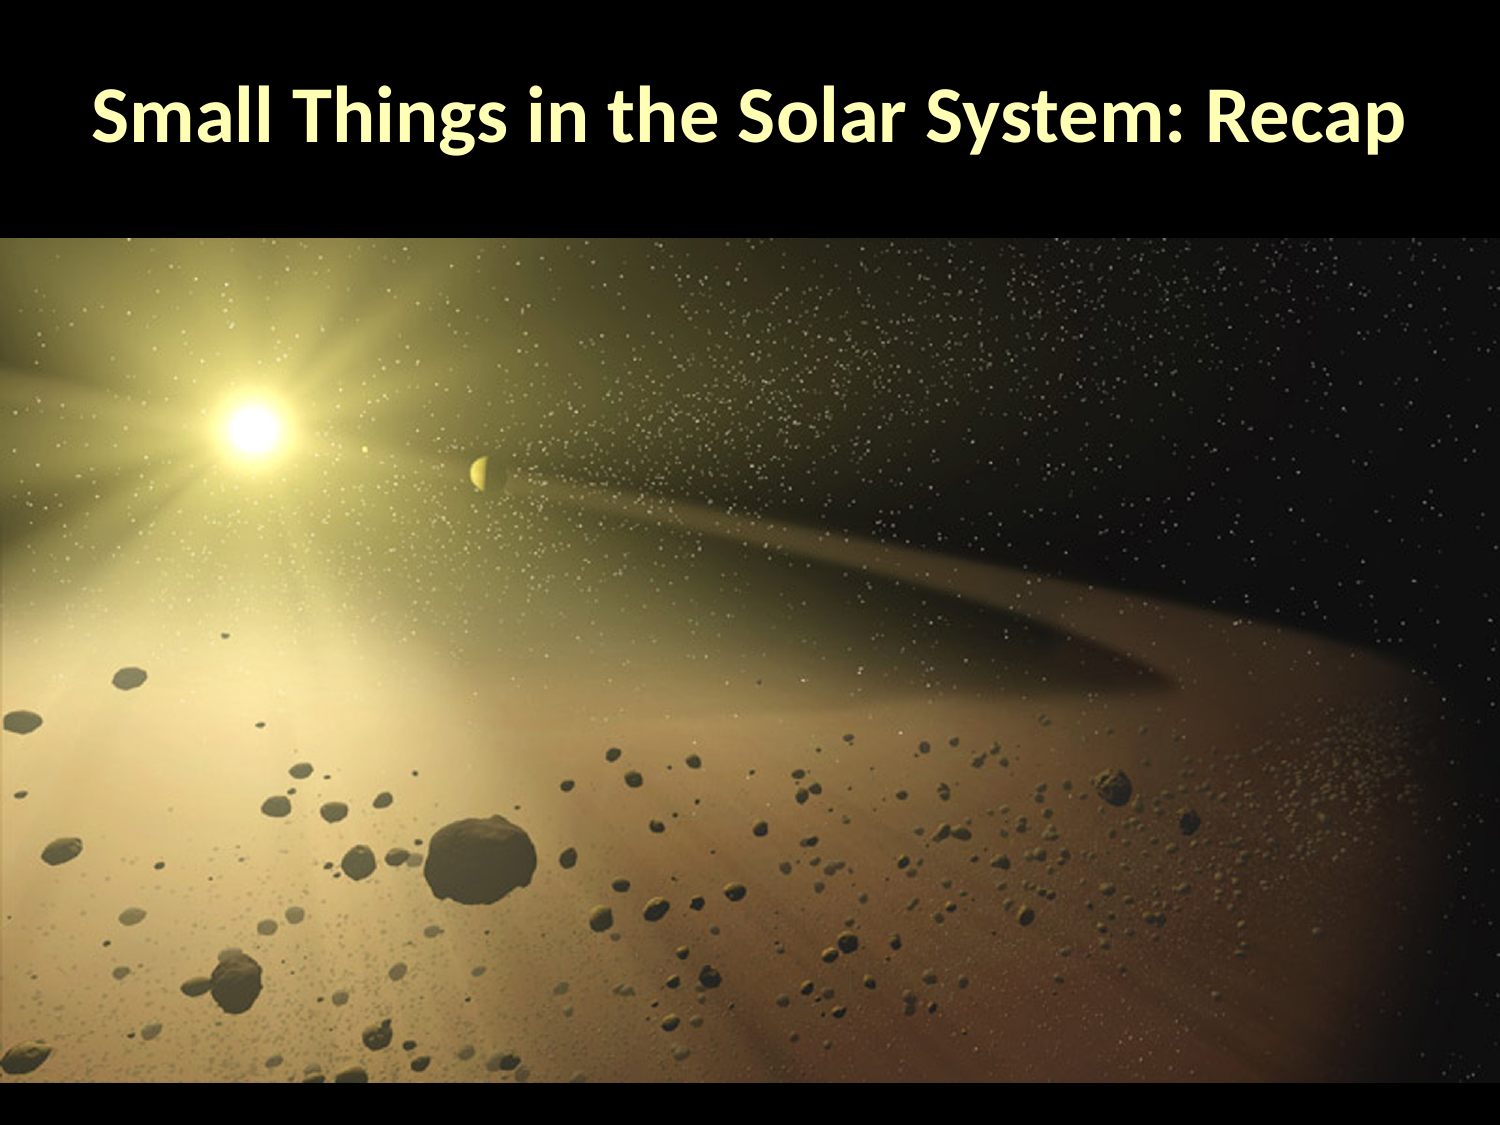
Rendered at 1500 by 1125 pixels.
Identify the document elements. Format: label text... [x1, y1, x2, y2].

title Small Things in the Solar System: Recap [75, 16, 1425, 205]
picture [0, 238, 1500, 1083]
